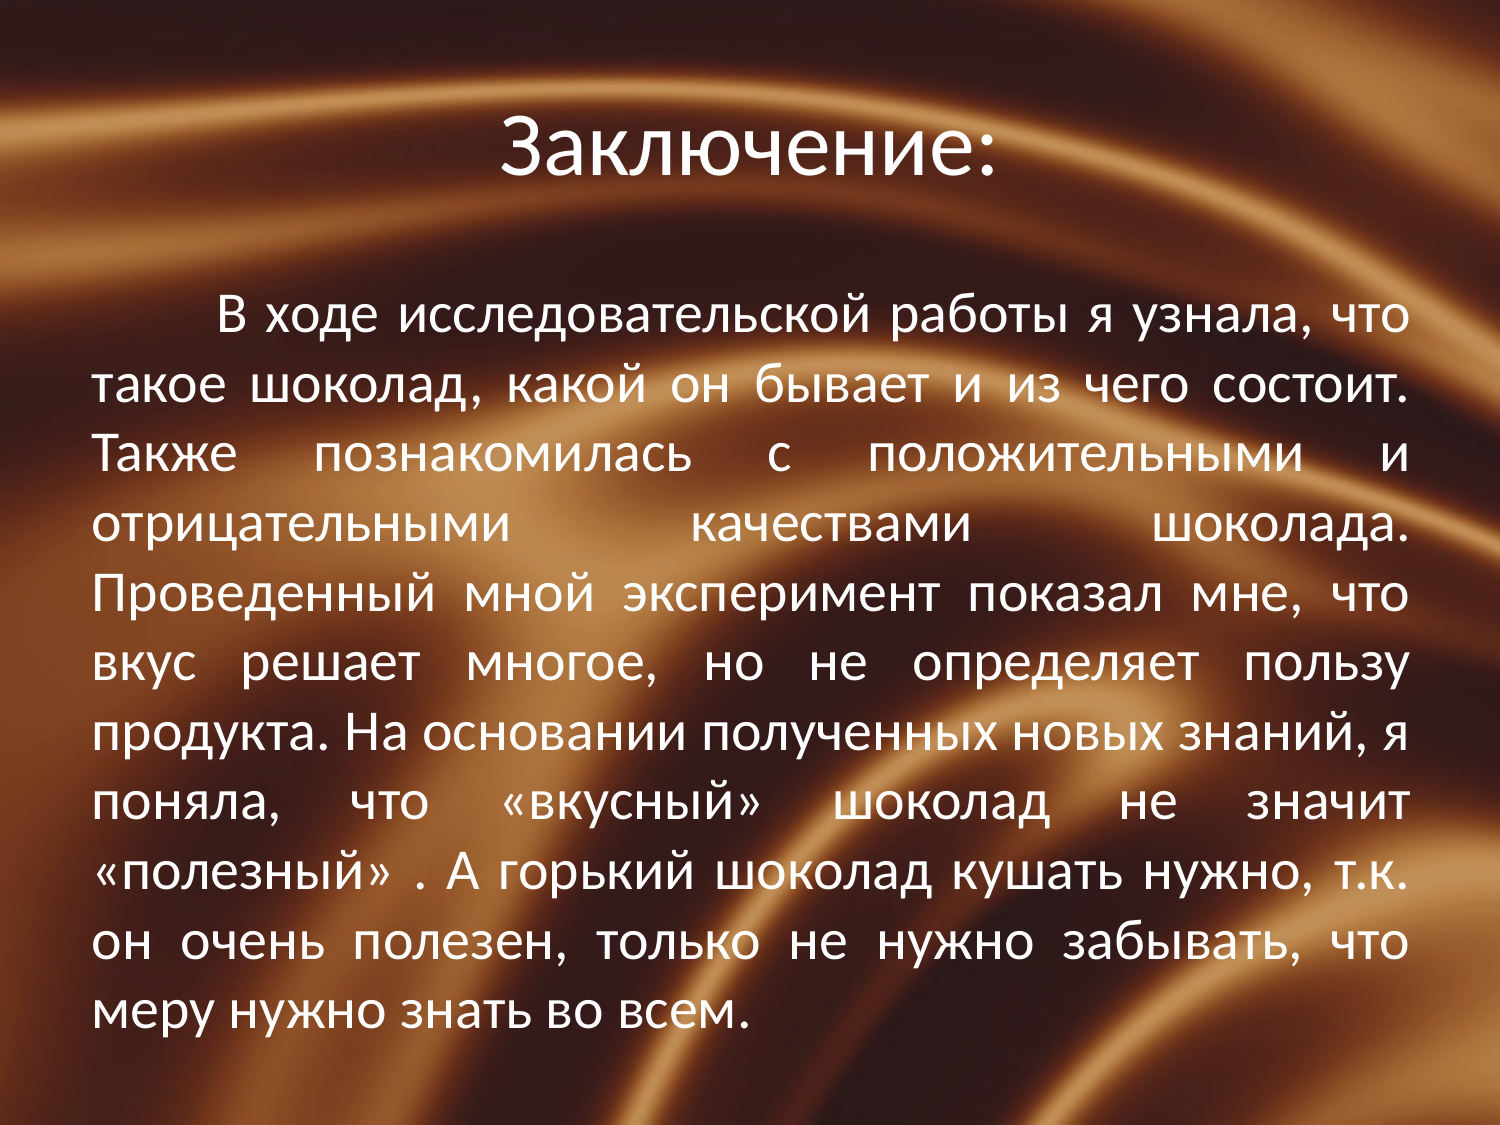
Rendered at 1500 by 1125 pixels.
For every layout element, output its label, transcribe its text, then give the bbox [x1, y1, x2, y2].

list В ходе исследовательской работы я узнала, что такое шоколад, какой он бывает и из чего состоит. Также познакомилась с положительными и отрицательными качествами шоколада. Проведенный мной эксперимент показал мне, что вкус решает многое, но не определяет пользу продукта. На основании полученных новых знаний, я поняла, что «вкусный» шоколад не значит «полезный» . А горький шоколад кушать нужно, т.к. он очень полезен, только не нужно забывать, что меру нужно знать во всем. [76, 267, 1427, 1059]
title Заключение: [75, 45, 1425, 233]
